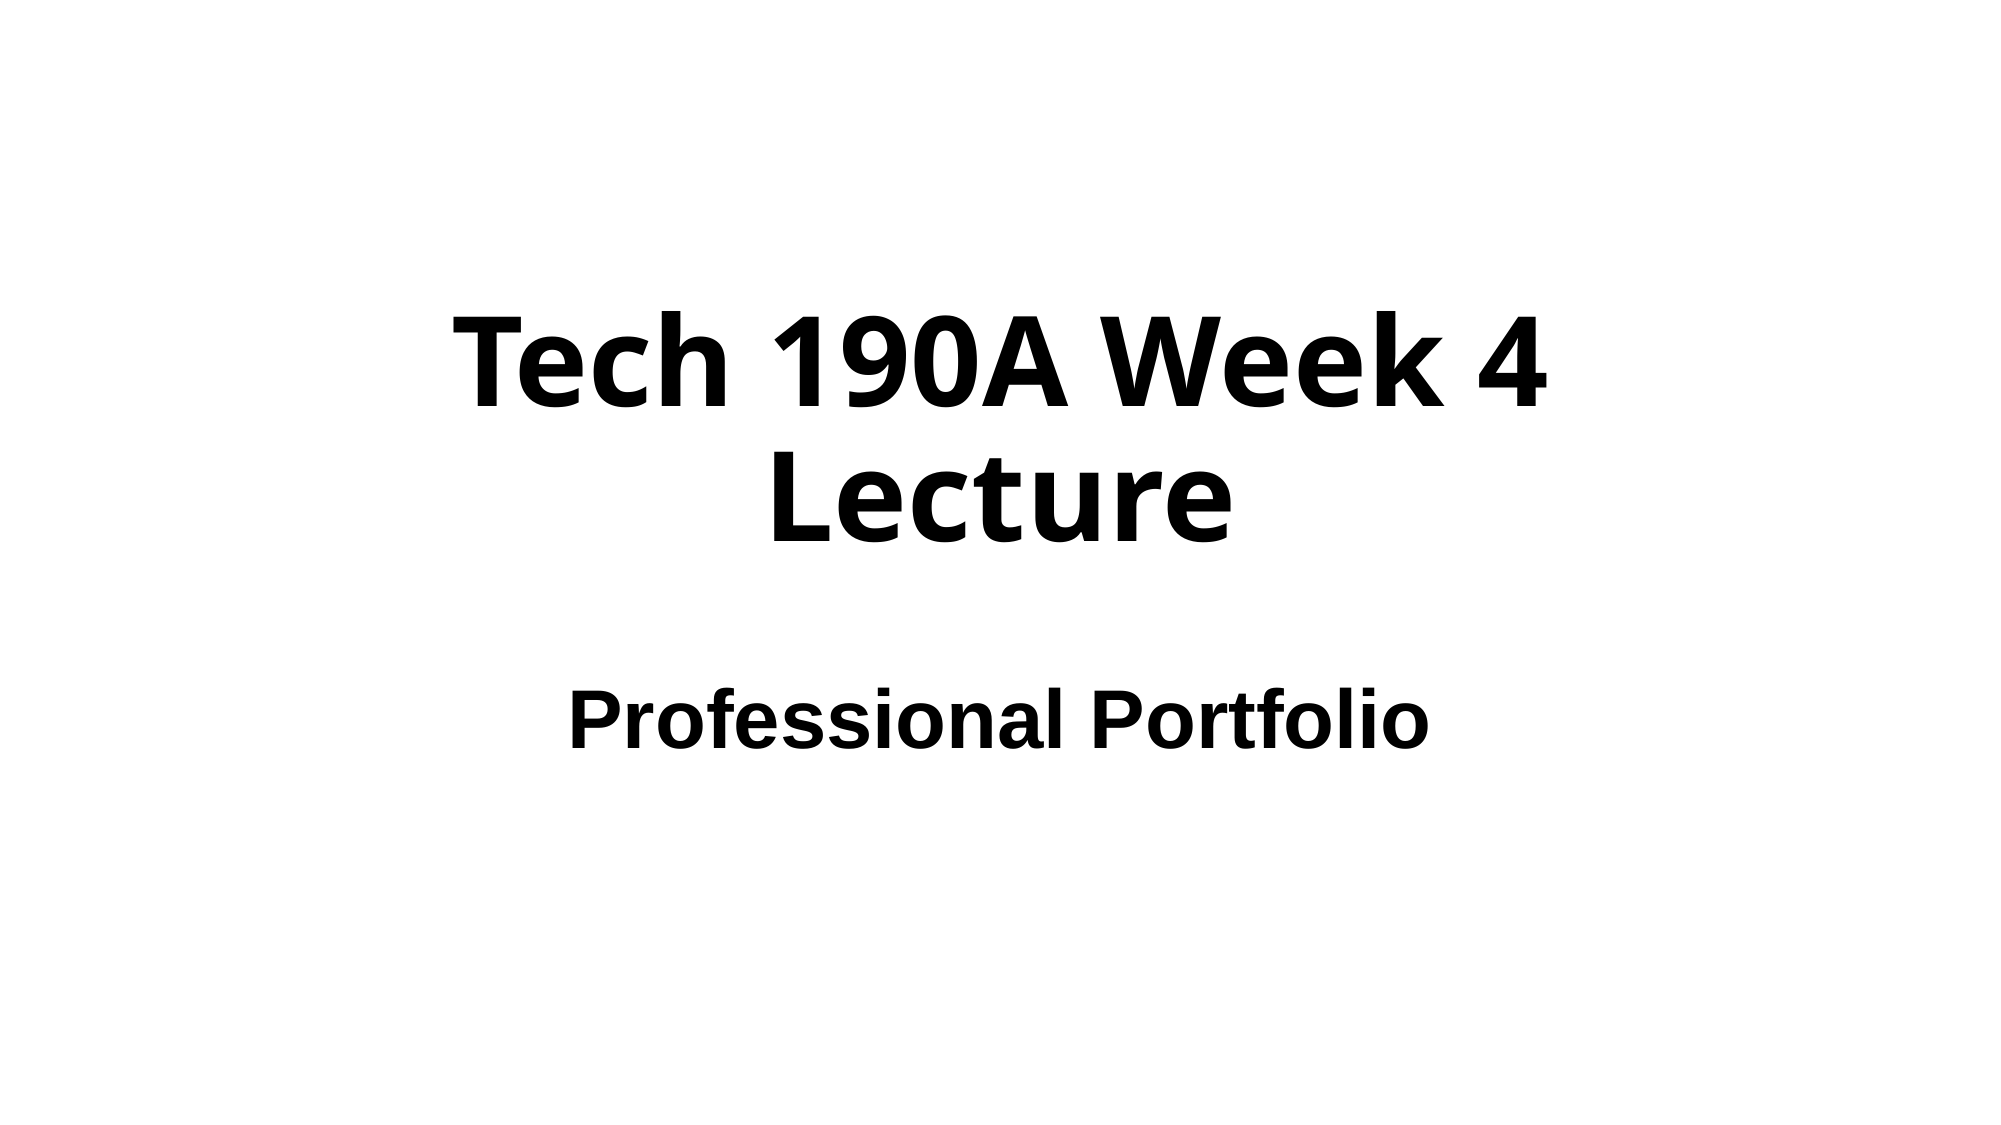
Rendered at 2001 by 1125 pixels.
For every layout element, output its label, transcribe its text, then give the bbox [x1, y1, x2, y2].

subtitle Professional Portfolio [249, 590, 1750, 863]
title Tech 190A Week 4 Lecture [249, 184, 1750, 576]
